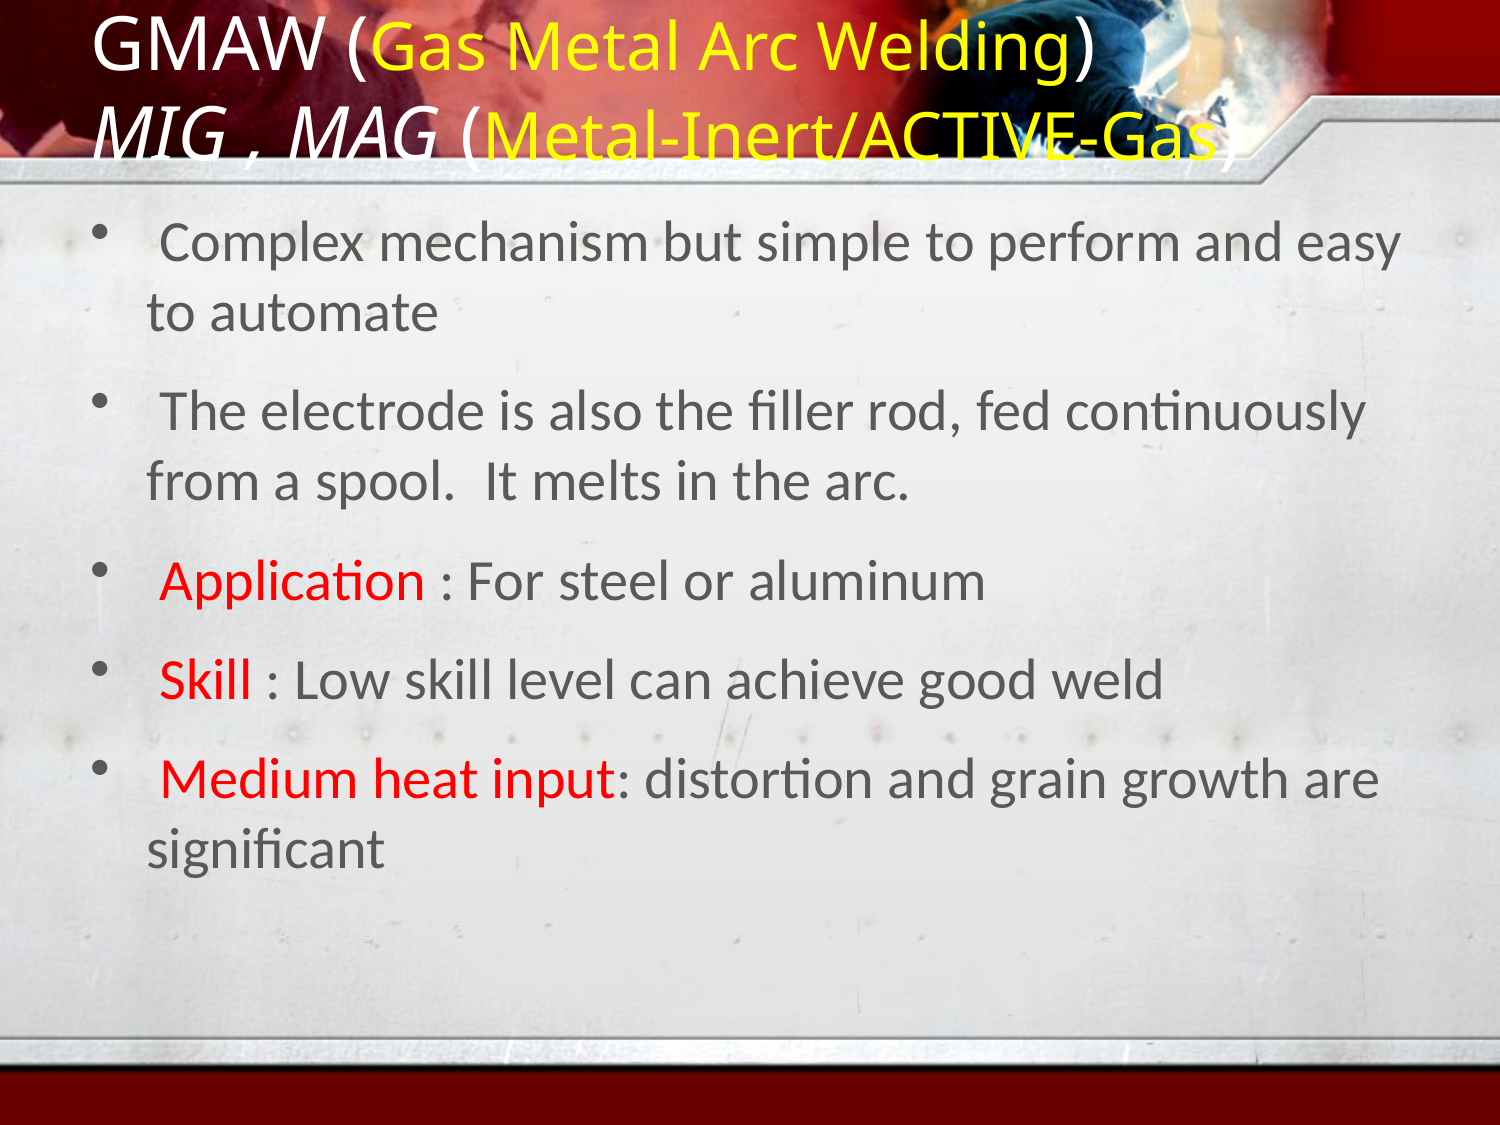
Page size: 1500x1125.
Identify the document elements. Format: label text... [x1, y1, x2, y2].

list Complex mechanism but simple to perform and easy to automate The electrode is also the filler rod, fed continuously from a spool. It melts in the arc. Application : For steel or aluminum Skill : Low skill level can achieve good weld Medium heat input: distortion and grain growth are significant [75, 195, 1425, 1030]
title GMAW (Gas Metal Arc Welding) MIG , MAG (Metal-Inert/ACTIVE-Gas) [75, 12, 1425, 159]
picture [0, 0, 1500, 1125]
